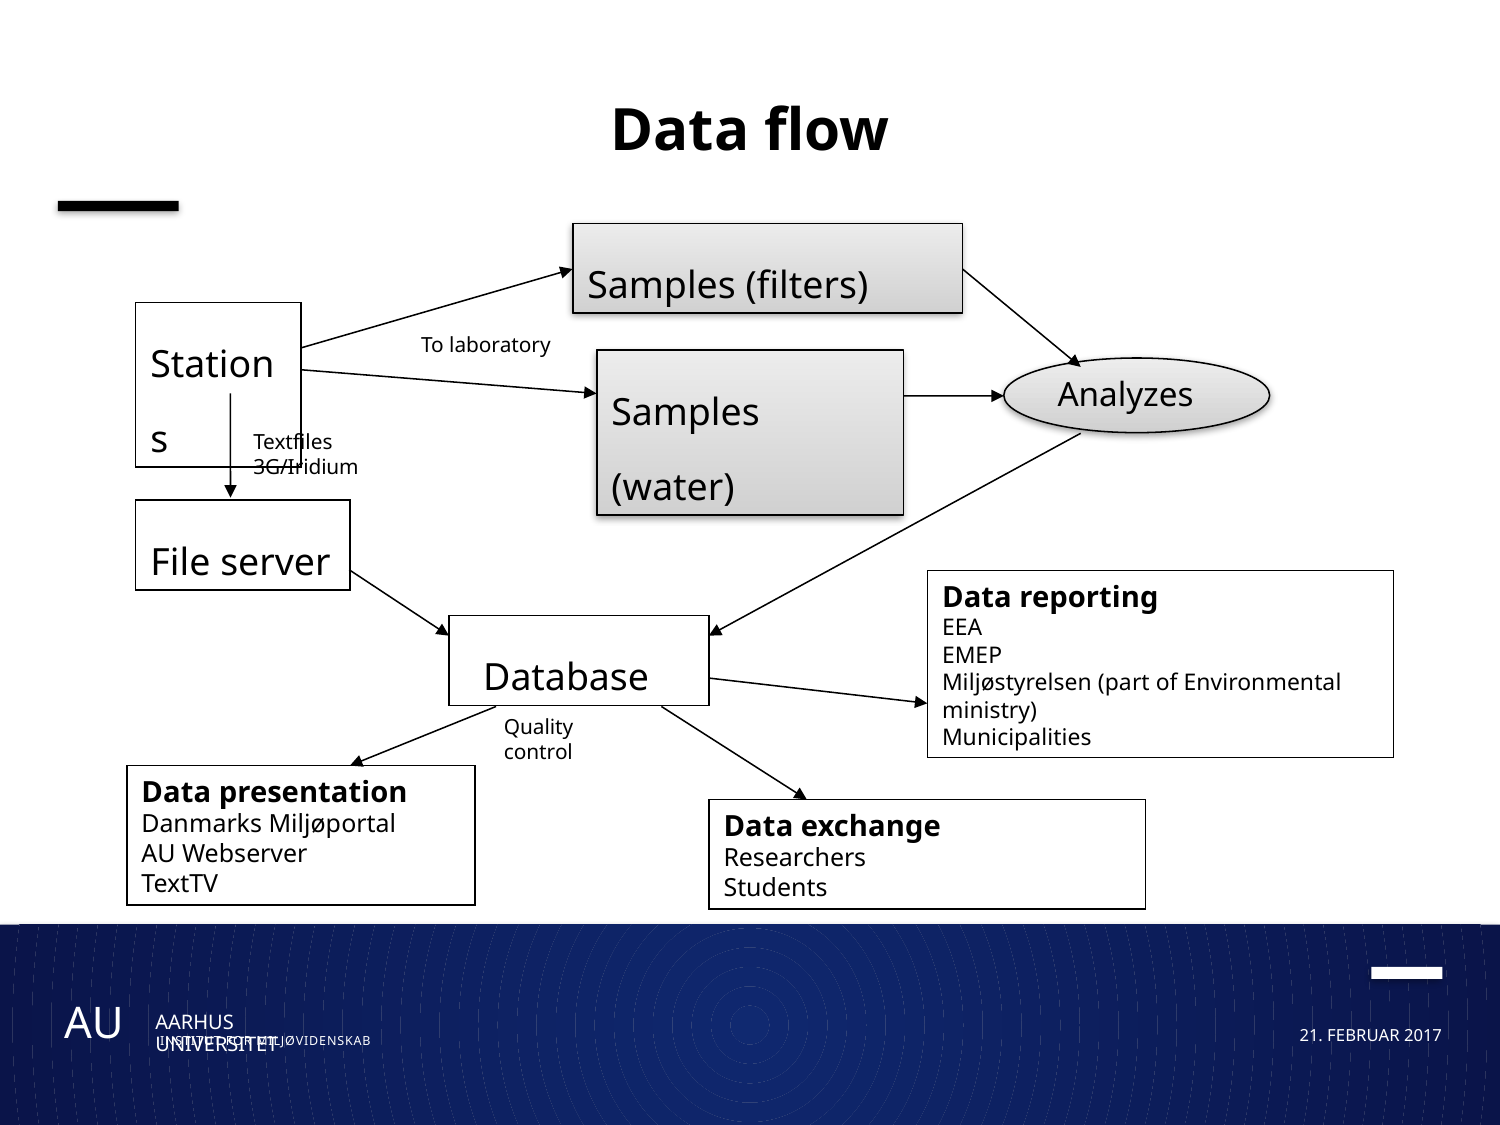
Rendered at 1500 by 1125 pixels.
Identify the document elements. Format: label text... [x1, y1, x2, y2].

text_box [300, 266, 567, 348]
text_box Analyzes [1003, 357, 1271, 434]
text_box Data presentation Danmarks Miljøportal AU Webserver TextTV [126, 765, 476, 906]
text_box [903, 389, 1004, 403]
text_box [224, 393, 237, 498]
text_box [708, 677, 928, 709]
text_box Samples (water) [596, 349, 904, 516]
text_box Samples (filters) [572, 223, 963, 314]
text_box [661, 706, 807, 800]
text_box File server [135, 500, 350, 590]
text_box [962, 268, 1081, 367]
text_box [349, 709, 489, 767]
text_box [300, 369, 597, 399]
text_box Stations [135, 302, 301, 468]
text_box Data exchange Researchers Students [708, 799, 1146, 909]
text_box [349, 569, 449, 636]
text_box [708, 433, 1081, 636]
text_box To laboratory [406, 323, 566, 364]
text_box Data reporting EEA EMEP Miljøstyrelsen (part of Environmental ministry) Municipalities [927, 570, 1394, 758]
text_box Quality control [489, 706, 655, 797]
text_box Textfiles 3G/Iridium [238, 421, 400, 486]
text_box Database [448, 615, 709, 706]
title Data flow [57, 36, 1443, 163]
